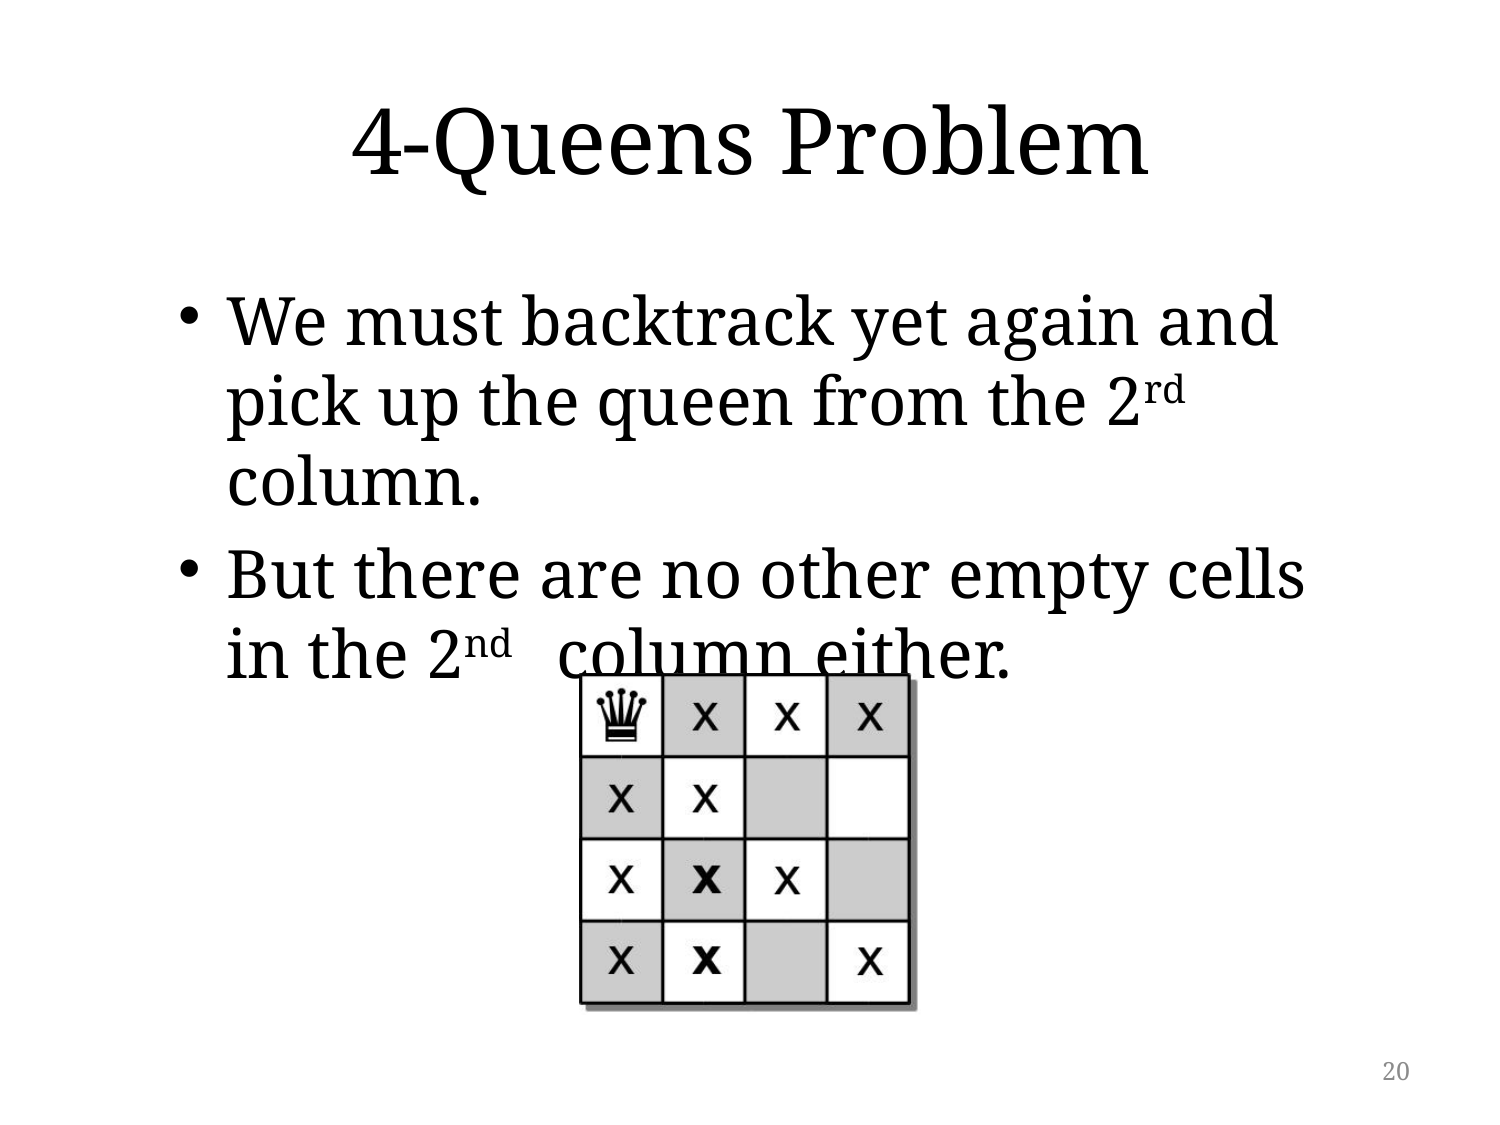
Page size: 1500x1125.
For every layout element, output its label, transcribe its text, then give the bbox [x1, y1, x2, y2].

list We must backtrack yet again and pick up the queen from the 2rd column. But there are no other empty cells in the 2nd column either. [147, 271, 1404, 1015]
title 4-Queens Problem [74, 44, 1429, 233]
picture [579, 673, 921, 1015]
slide_number 20 [1074, 1042, 1425, 1103]
